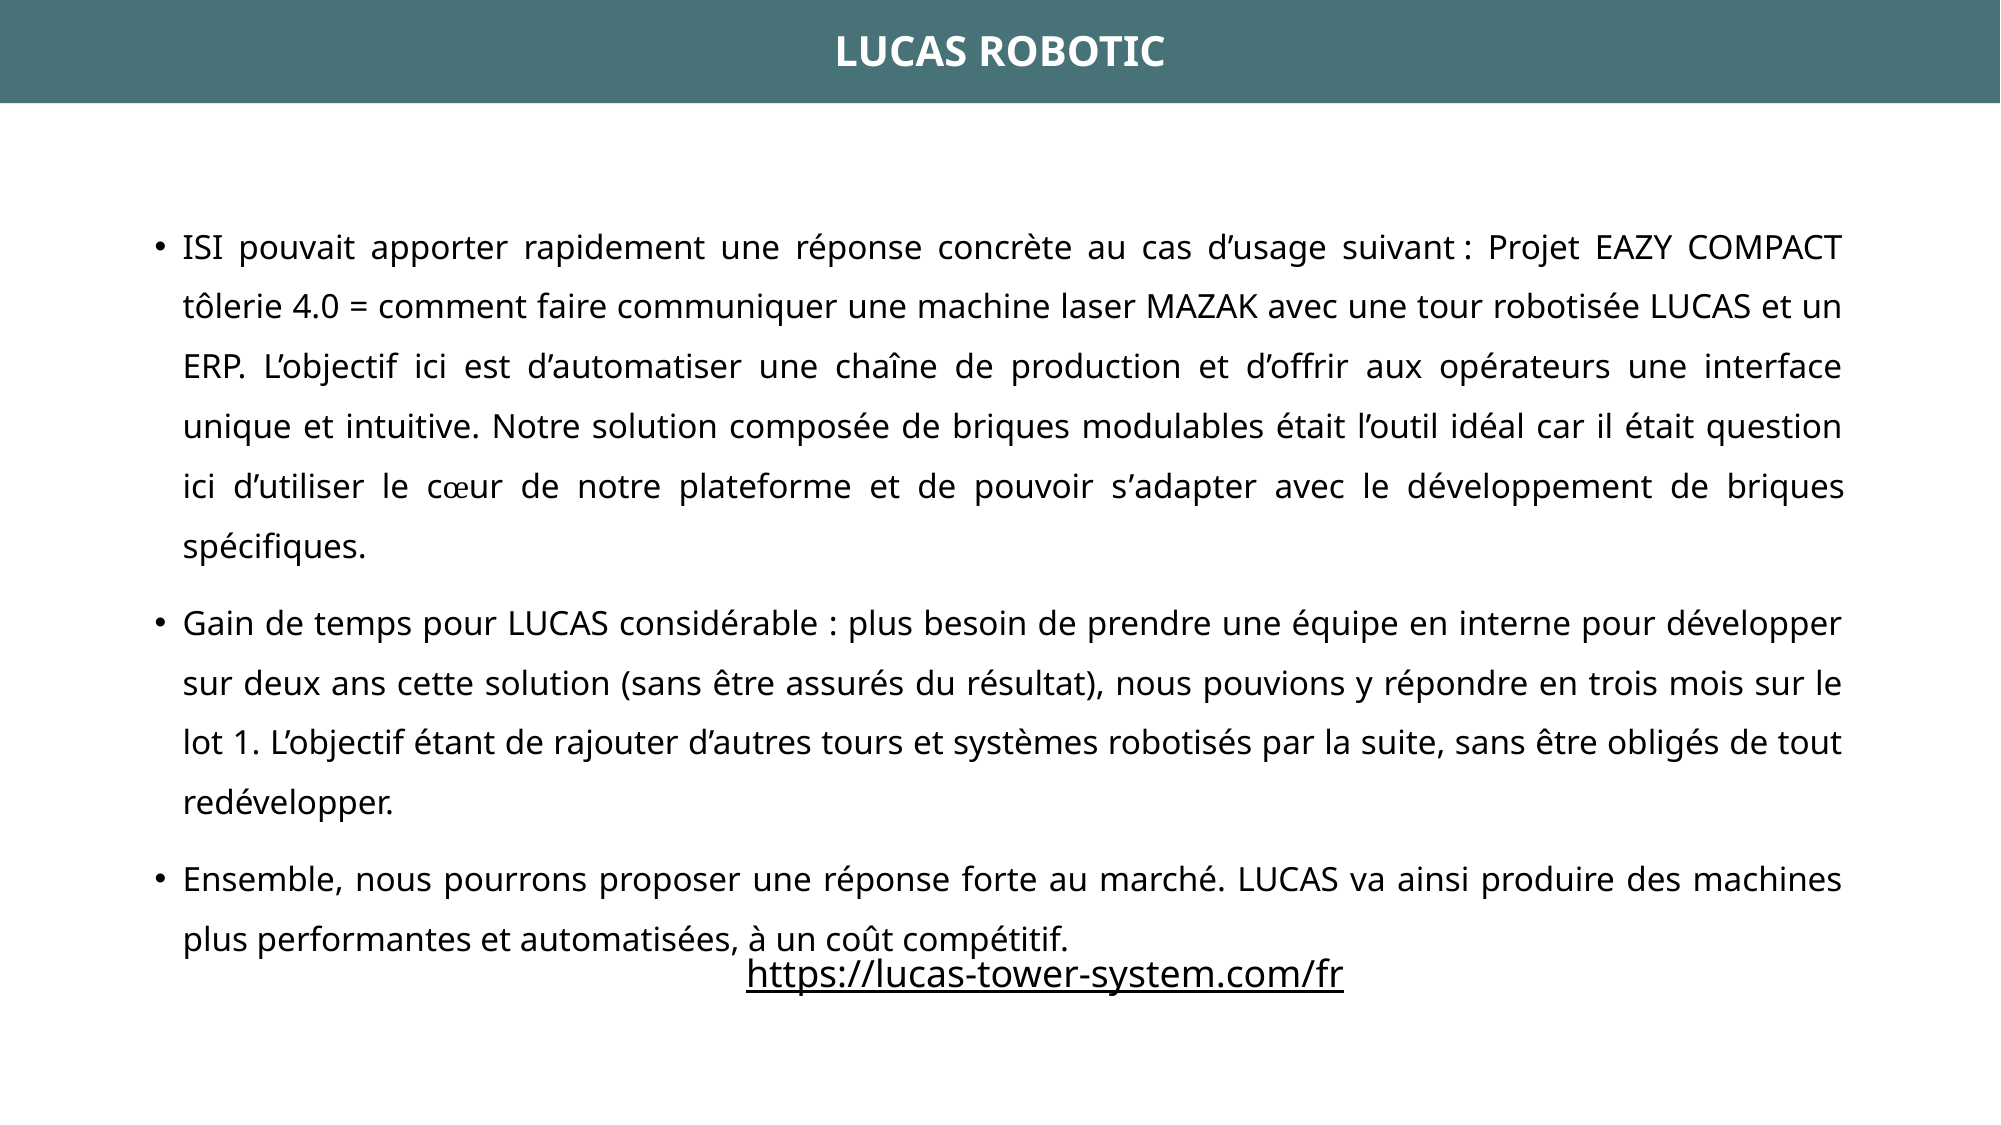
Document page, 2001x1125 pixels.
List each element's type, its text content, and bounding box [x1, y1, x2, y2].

text_box LUCAS ROBOTIC [0, 0, 2000, 104]
text_box https://lucas-tower-system.com/fr [731, 942, 2000, 1008]
text_box ISI pouvait apporter rapidement une réponse concrète au cas d’usage suivant : Projet EAZY COMPACT tôlerie 4.0 = comment faire communiquer une machine laser MAZAK avec une tour robotisée LUCAS et un ERP. L’objectif ici est d’automatiser une chaîne de production et d’offrir aux opérateurs une interface unique et intuitive. Notre solution composée de briques modulables était l’outil idéal car il était question ici d’utiliser le cœur de notre plateforme et de pouvoir s’adapter avec le développement de briques spécifiques. Gain de temps pour LUCAS considérable : plus besoin de prendre une équipe en interne pour développer sur deux ans cette solution (sans être assurés du résultat), nous pouvions y répondre en trois mois sur le lot 1. L’objectif étant de rajouter d’autres tours et systèmes robotisés par la suite, sans être obligés de tout redévelopper. Ensemble, nous pourrons proposer une réponse forte au marché. LUCAS va ainsi produire des machines plus performantes et automatisées, à un coût compétitif. [139, 198, 1861, 966]
